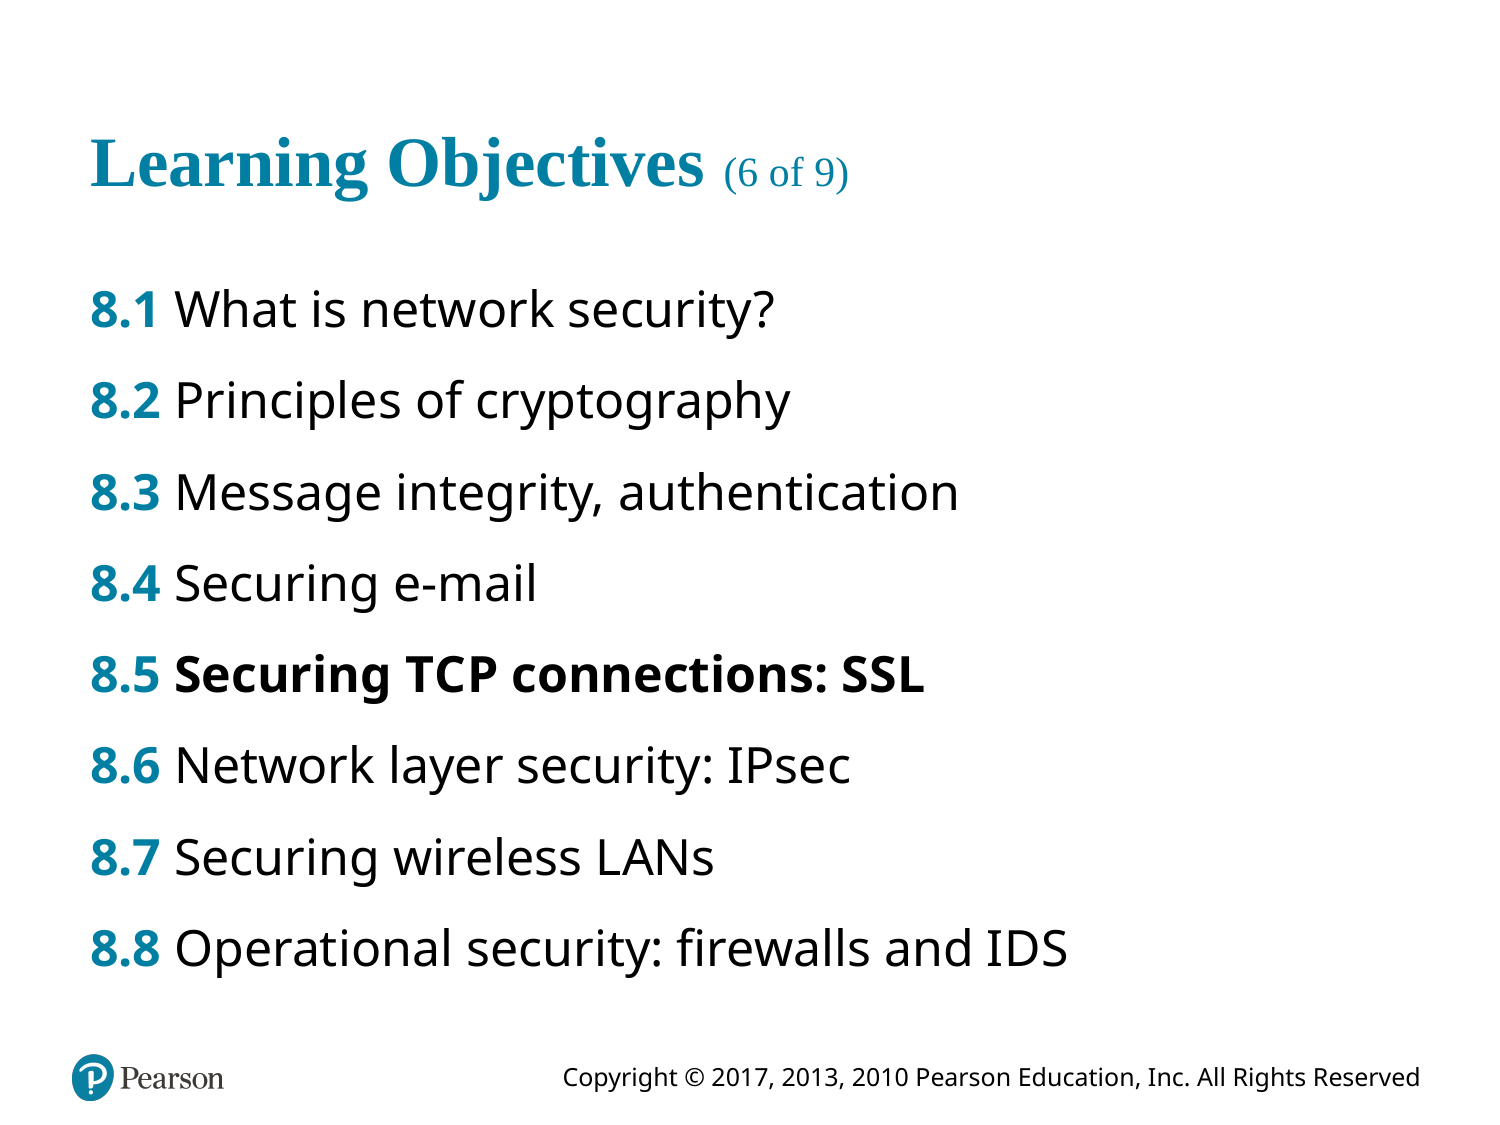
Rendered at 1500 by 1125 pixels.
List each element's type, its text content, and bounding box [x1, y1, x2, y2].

picture [72, 1087, 83, 1101]
picture [98, 1054, 224, 1101]
picture [72, 1054, 88, 1070]
list 8.1 What is network security? 8.2 Principles of cryptography 8.3 Message integrity, authentication 8.4 Securing e-mail 8.5 Securing T C P connections: S S L 8.6 Network layer security: IPsec 8.7 Securing wireless LANs 8.8 Operational security: firewalls and I D S [75, 262, 1425, 992]
title Learning Objectives (6 of 9) [75, 0, 1425, 216]
picture [80, 1063, 106, 1088]
